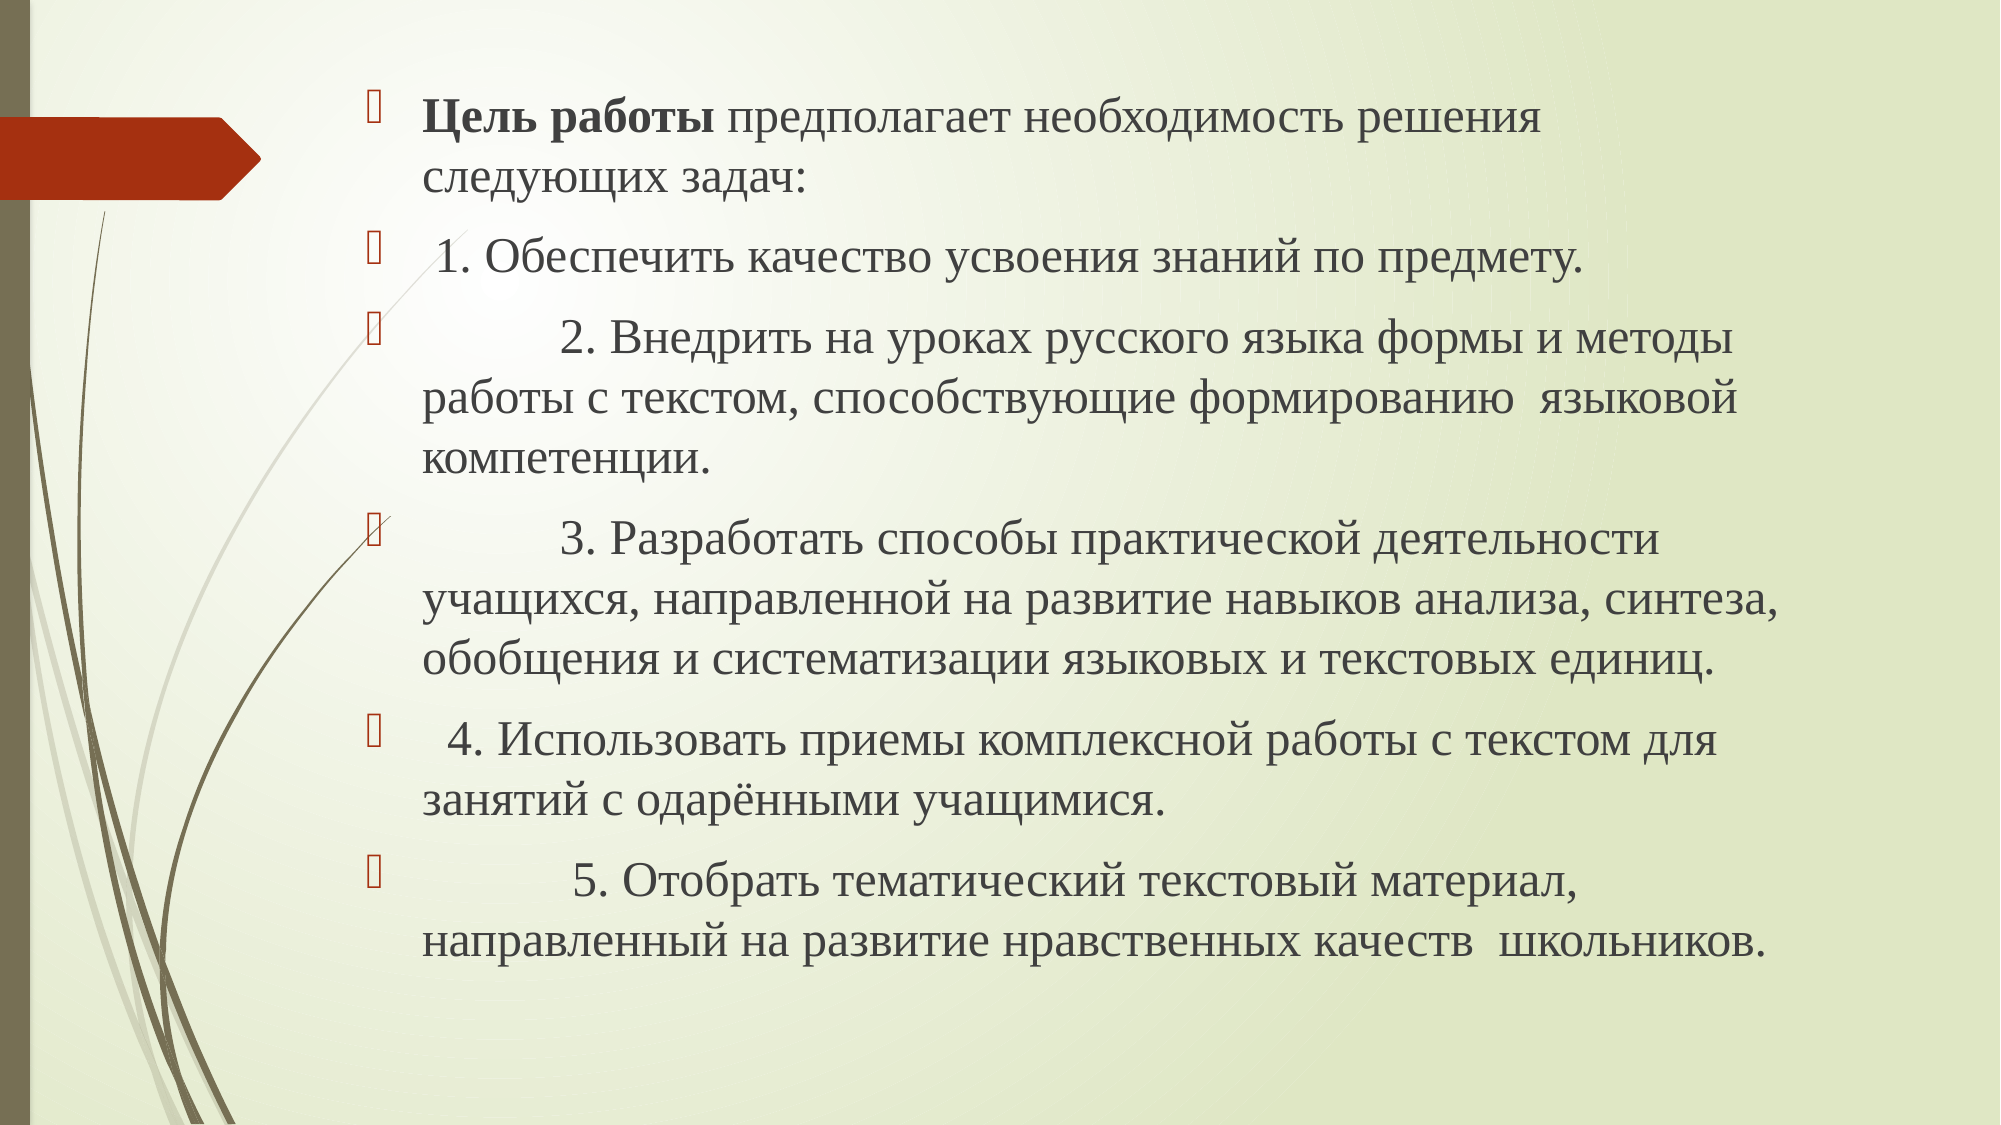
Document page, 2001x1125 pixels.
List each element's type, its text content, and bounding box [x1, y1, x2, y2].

list Цель работы предполагает необходимость решения следующих задач: 1. Обеспечить качество усвоения знаний по предмету. 2. Внедрить на уроках русского языка формы и методы работы с текстом, способствующие формированию языковой компетенции. 3. Разработать способы практической деятельности учащихся, направленной на развитие навыков анализа, синтеза, обобщения и систематизации языковых и текстовых единиц. 4. Использовать приемы комплексной работы с текстом для занятий с одарёнными учащимися. 5. Отобрать тематический текстовый материал, направленный на развитие нравственных качеств школьников. [350, 74, 1814, 1080]
